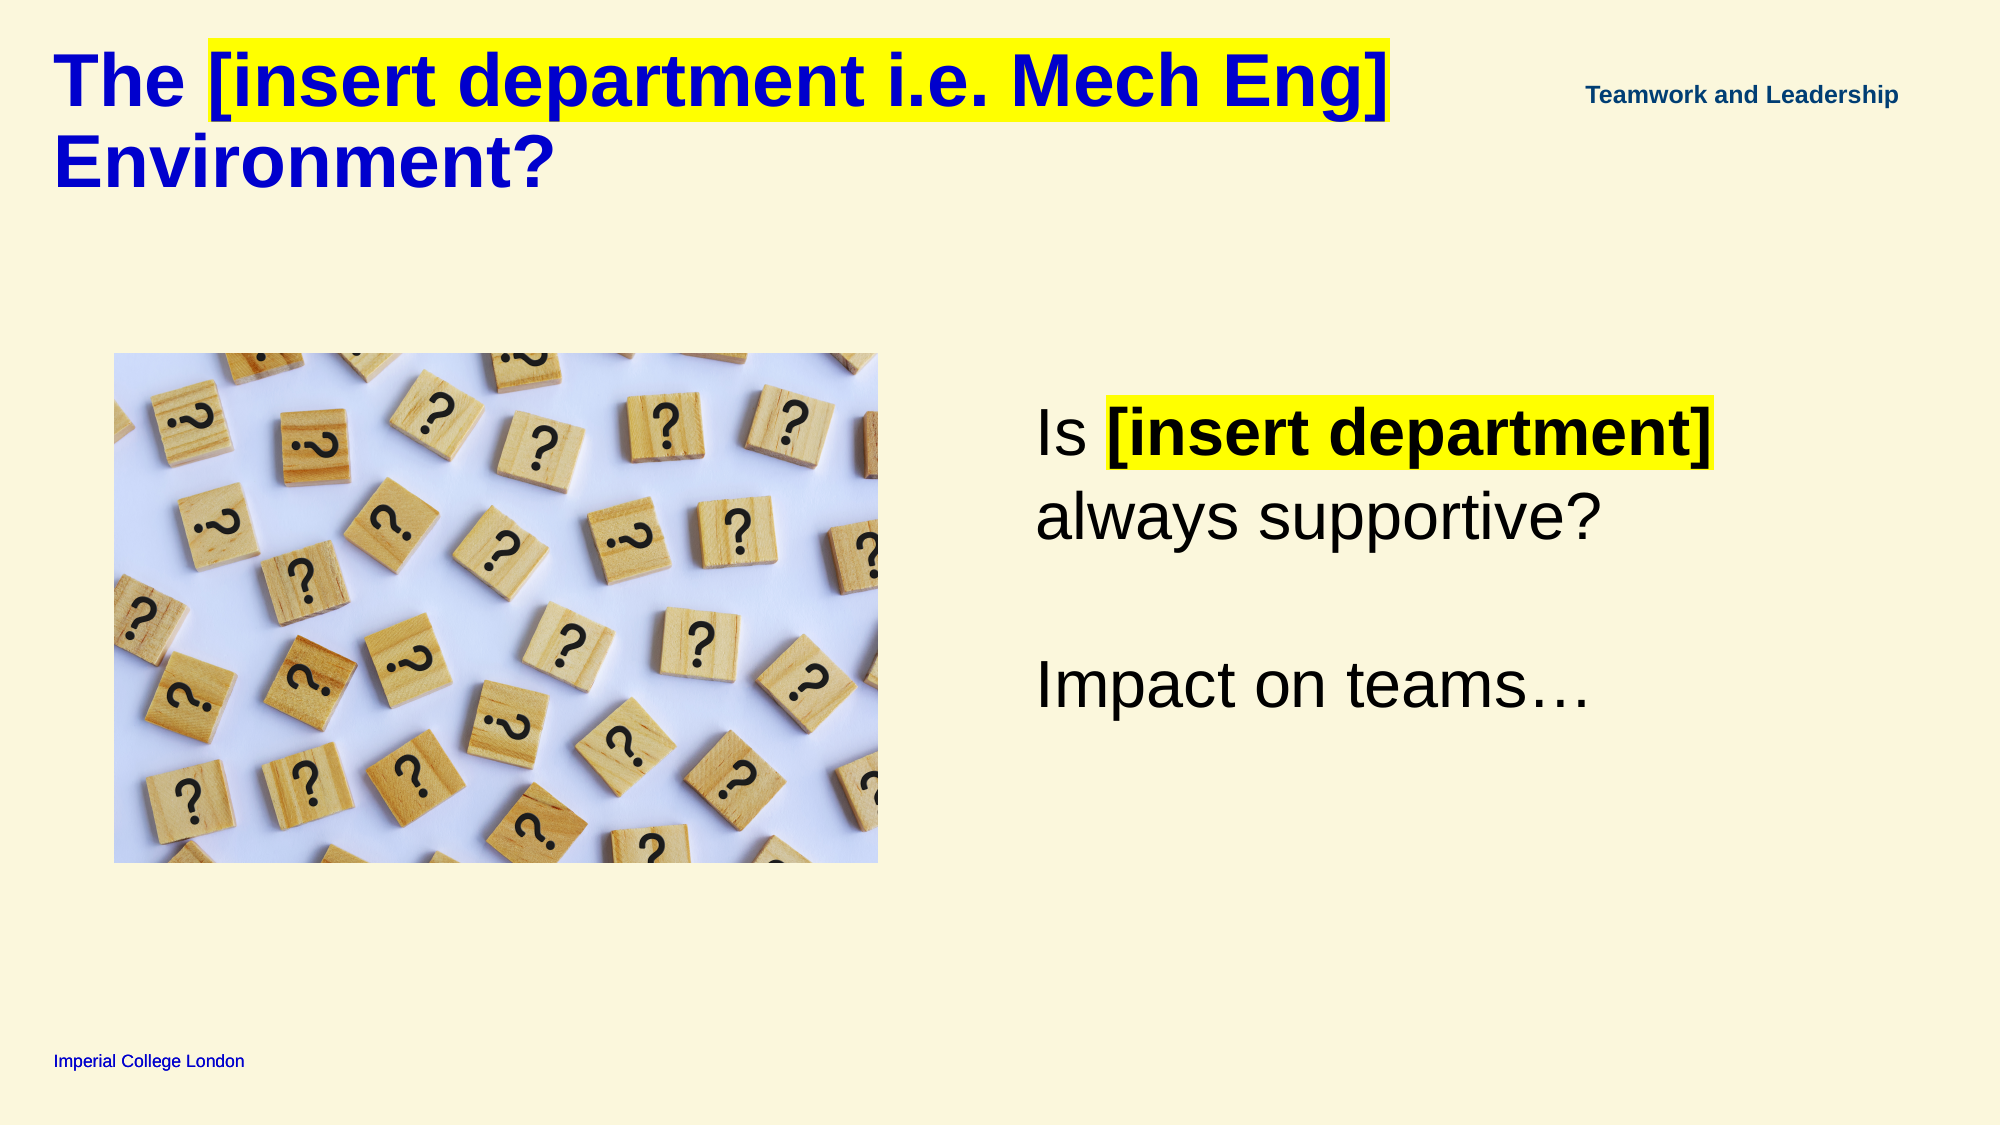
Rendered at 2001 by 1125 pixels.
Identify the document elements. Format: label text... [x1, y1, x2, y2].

list Teamwork and Leadership [1386, 77, 1900, 129]
title The [insert department i.e. Mech Eng] Environment? [53, 41, 1458, 104]
picture [114, 353, 878, 863]
list Is [insert department] always supportive? Impact on teams… [1035, 384, 1900, 983]
